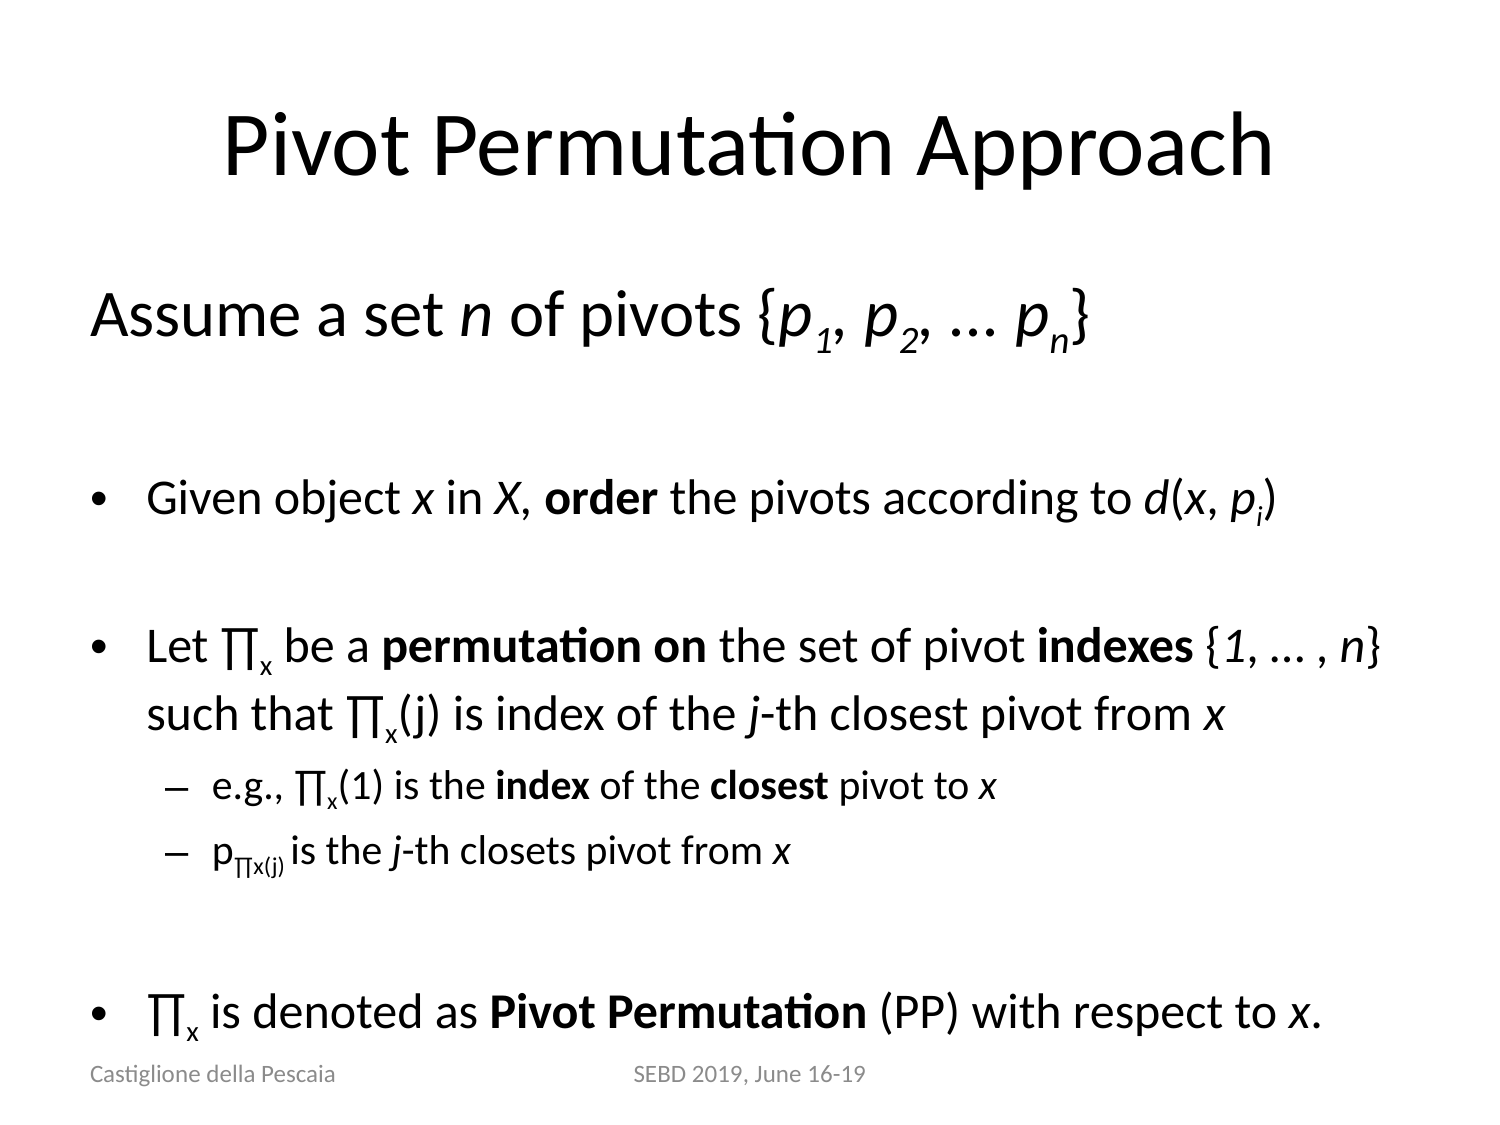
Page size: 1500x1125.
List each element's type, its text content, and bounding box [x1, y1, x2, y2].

title Pivot Permutation Approach [75, 45, 1425, 233]
list Assume a set n of pivots {p1, p2, ... pn} Given object x in X, order the pivots according to d(x, pi) Let ∏x be a permutation on the set of pivot indexes {1, … , n} such that ∏x(j) is index of the j-th closest pivot from x e.g., ∏x(1) is the index of the closest pivot to x p∏x(j) is the j-th closets pivot from x ∏x is denoted as Pivot Permutation (PP) with respect to x. [75, 262, 1425, 1005]
slide_number Castiglione della Pescaia [75, 1042, 425, 1103]
footer SEBD 2019, June 16-19 [512, 1042, 988, 1103]
